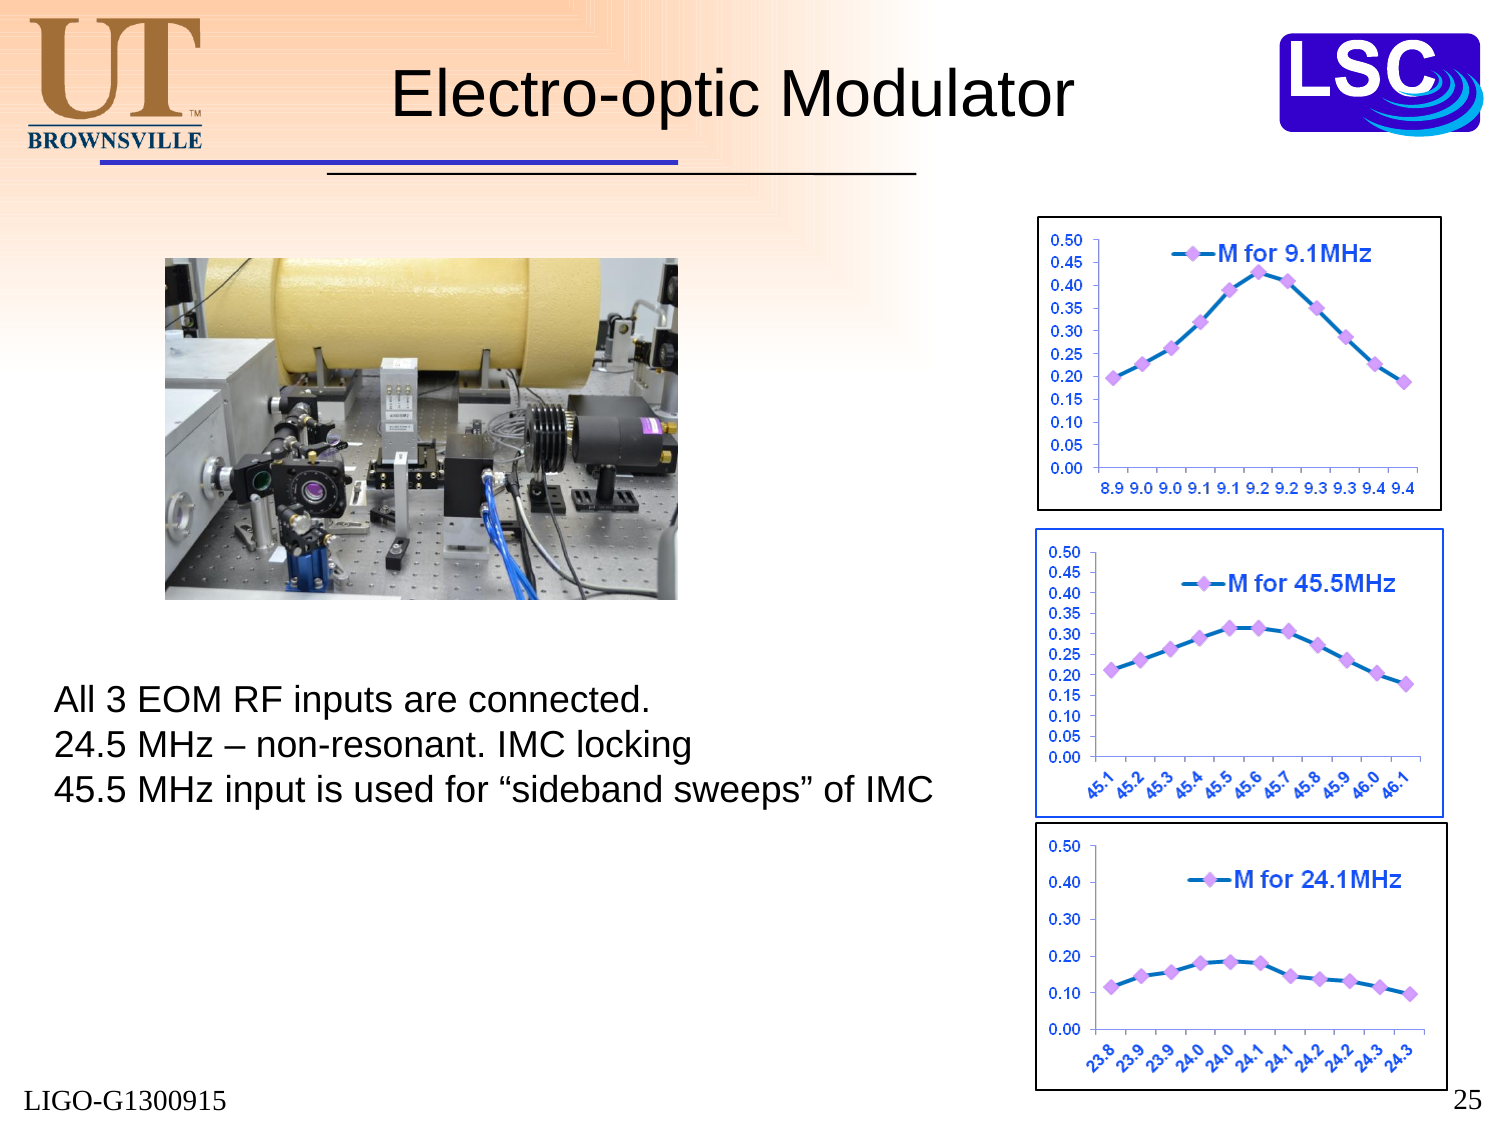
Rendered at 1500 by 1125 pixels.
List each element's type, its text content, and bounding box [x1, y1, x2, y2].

text_box Electro-optic Modulator [321, 31, 1146, 137]
slide_number 25 [1185, 1072, 1499, 1111]
picture [164, 257, 678, 600]
footer LIGO-G1300915 [8, 1073, 484, 1112]
picture [20, 14, 209, 155]
picture [1035, 214, 1443, 513]
picture [1034, 526, 1449, 1093]
text_box All 3 EOM RF inputs are connected. 24.5 MHz – non-resonant. IMC locking 45.5 MHz input is used for “sideband sweeps” of IMC [39, 667, 1011, 818]
